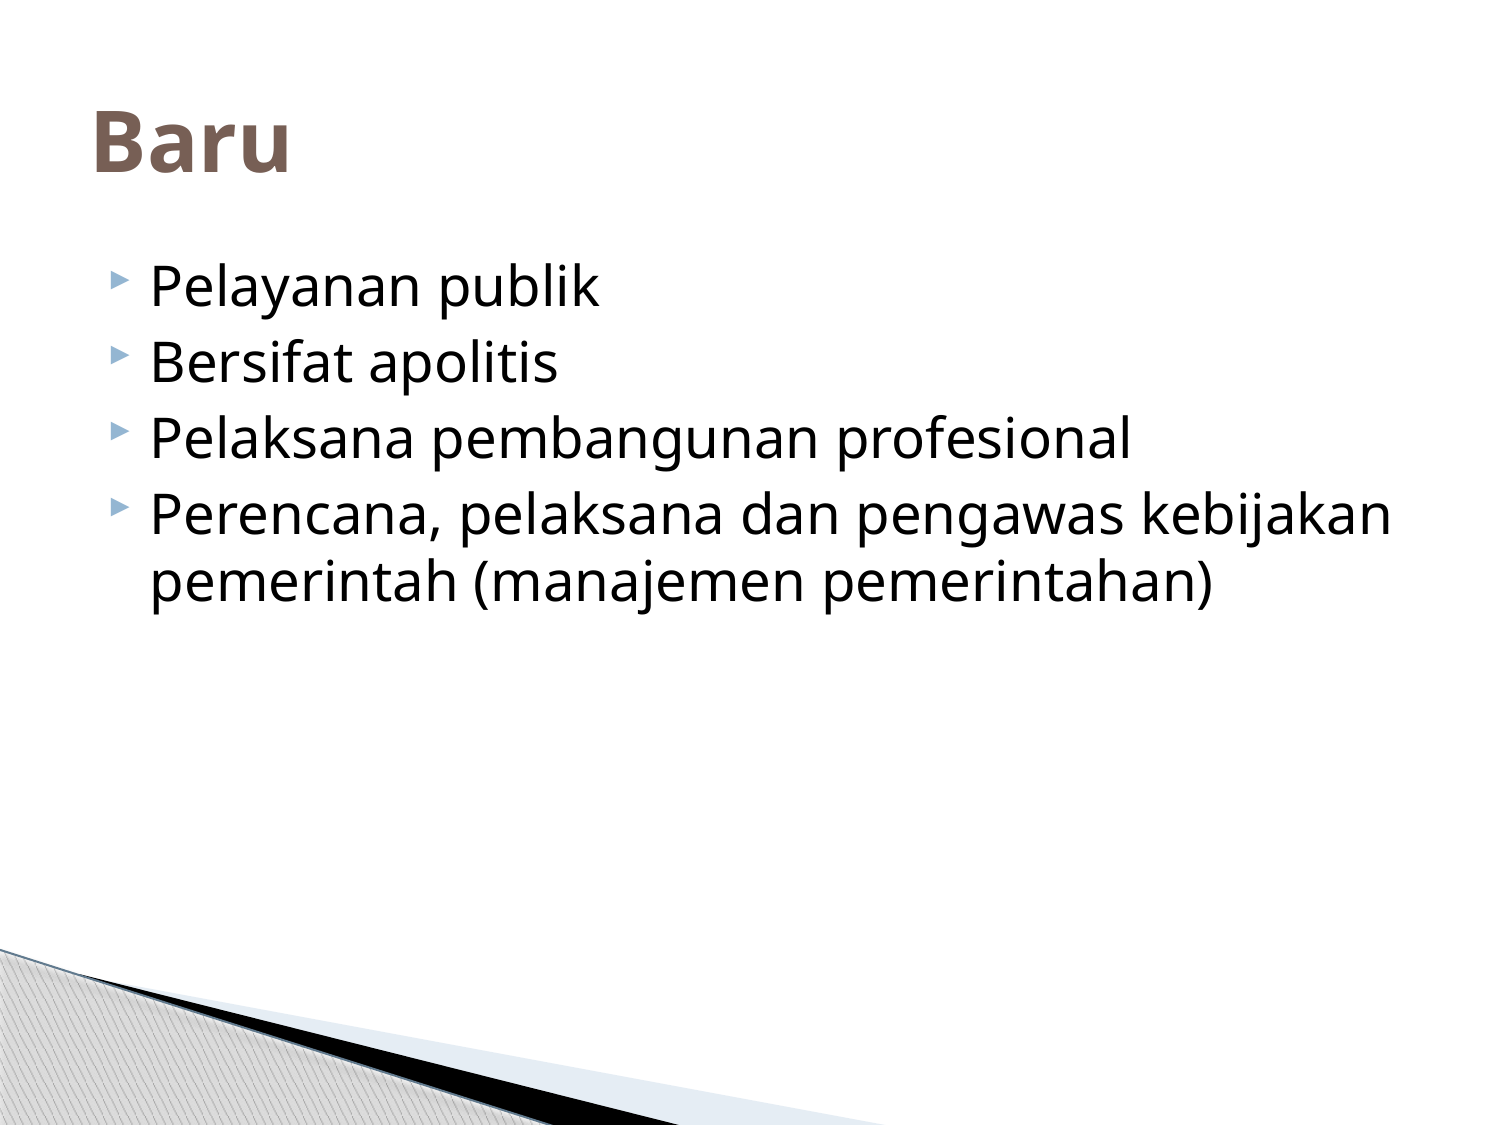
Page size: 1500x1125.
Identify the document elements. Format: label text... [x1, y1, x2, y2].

list Pelayanan publik Bersifat apolitis Pelaksana pembangunan profesional Perencana, pelaksana dan pengawas kebijakan pemerintah (manajemen pemerintahan) [75, 243, 1425, 986]
title Baru [75, 45, 1425, 233]
